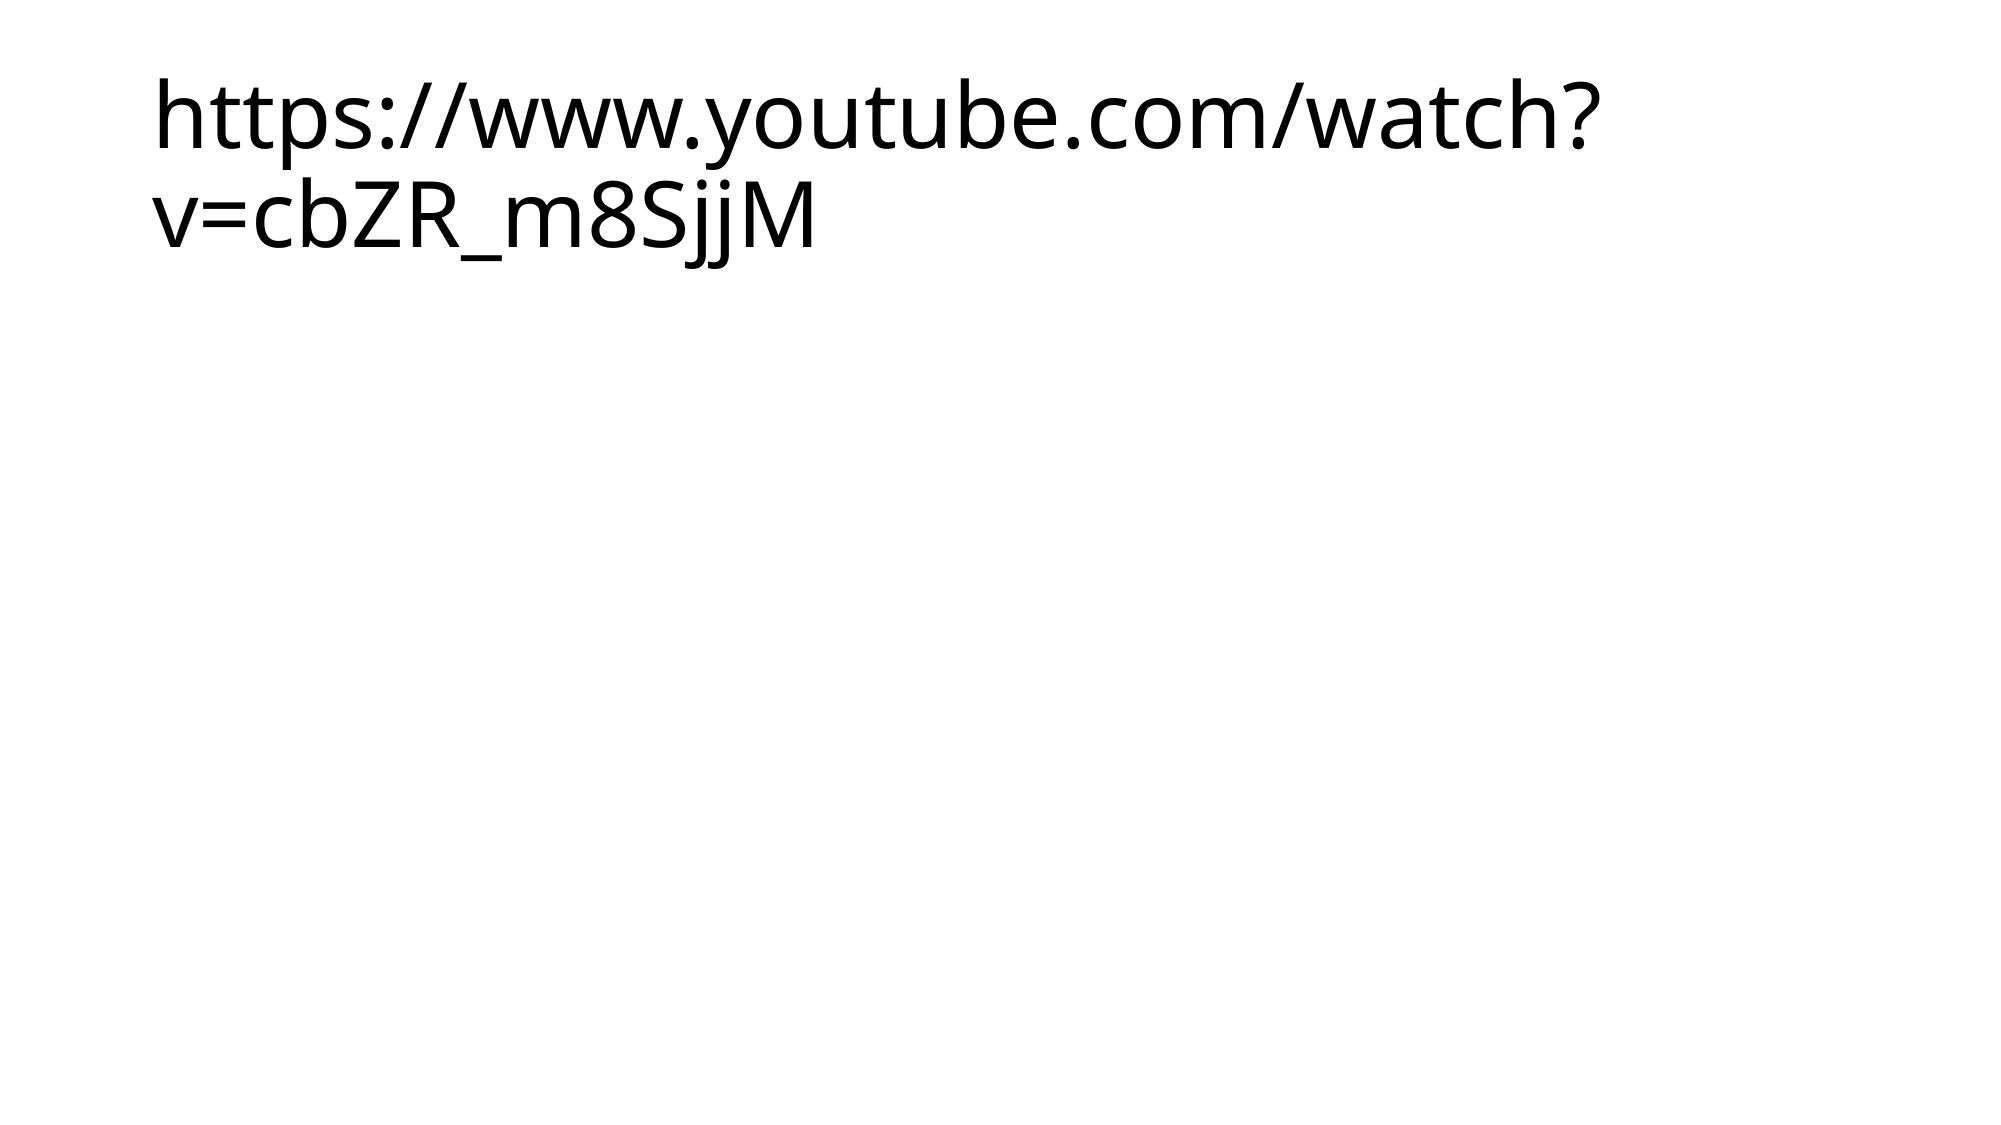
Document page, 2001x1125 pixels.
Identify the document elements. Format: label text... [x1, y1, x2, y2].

title https://www.youtube.com/watch?v=cbZR_m8SjjM [137, 59, 1863, 278]
